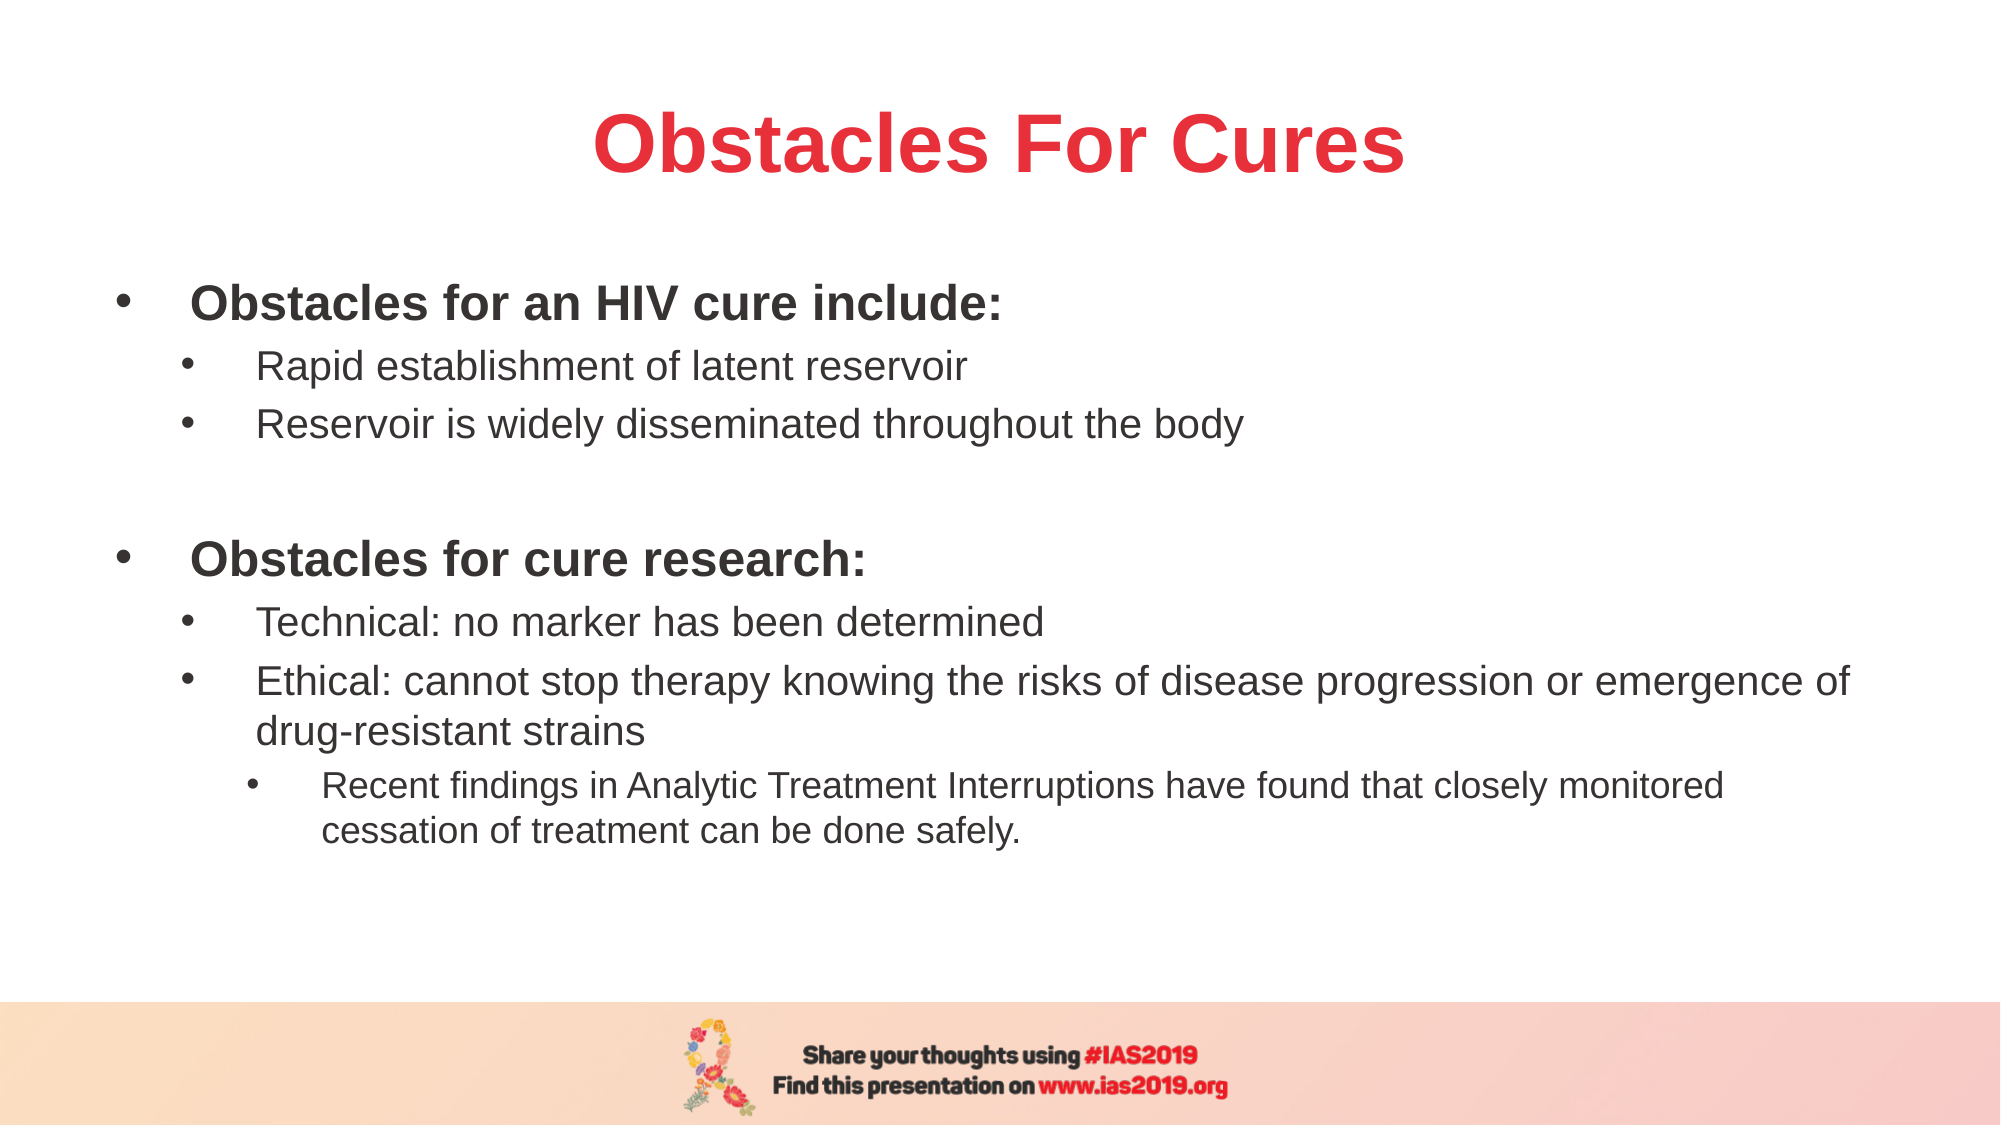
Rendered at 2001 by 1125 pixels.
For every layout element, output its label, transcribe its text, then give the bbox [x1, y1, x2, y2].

list Obstacles for an HIV cure include: Rapid establishment of latent reservoir Reservoir is widely disseminated throughout the body Obstacles for cure research: Technical: no marker has been determined Ethical: cannot stop therapy knowing the risks of disease progression or emergence of drug-resistant strains Recent findings in Analytic Treatment Interruptions have found that closely monitored cessation of treatment can be done safely. [99, 262, 1900, 1005]
picture [0, 1002, 2001, 1125]
title Obstacles For Cures [99, 45, 1900, 233]
